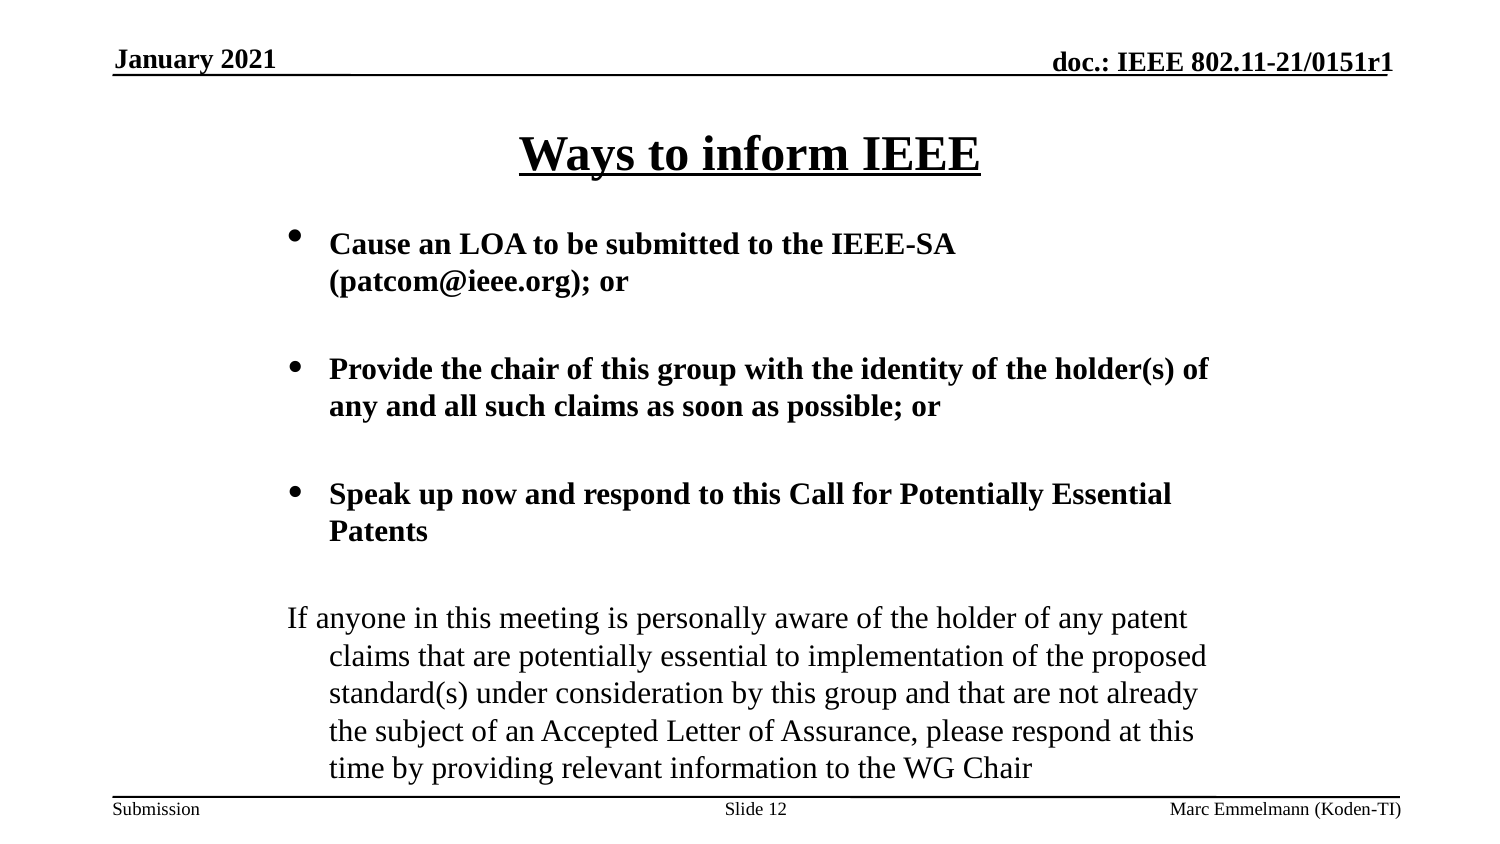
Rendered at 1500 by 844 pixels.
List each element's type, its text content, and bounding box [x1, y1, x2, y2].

list Cause an LOA to be submitted to the IEEE-SA (patcom@ieee.org); or Provide the chair of this group with the identity of the holder(s) of any and all such claims as soon as possible; or Speak up now and respond to this Call for Potentially Essential Patents If anyone in this meeting is personally aware of the holder of any patent claims that are potentially essential to implementation of the proposed standard(s) under consideration by this group and that are not already the subject of an Accepted Letter of Assurance, please respond at this time by providing relevant information to the WG Chair [271, 215, 1229, 722]
slide_number Slide 12 [712, 796, 800, 842]
title Ways to inform IEEE [112, 84, 1388, 216]
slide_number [114, 40, 423, 75]
footer Marc Emmelmann (Koden-TI) [878, 796, 1402, 820]
